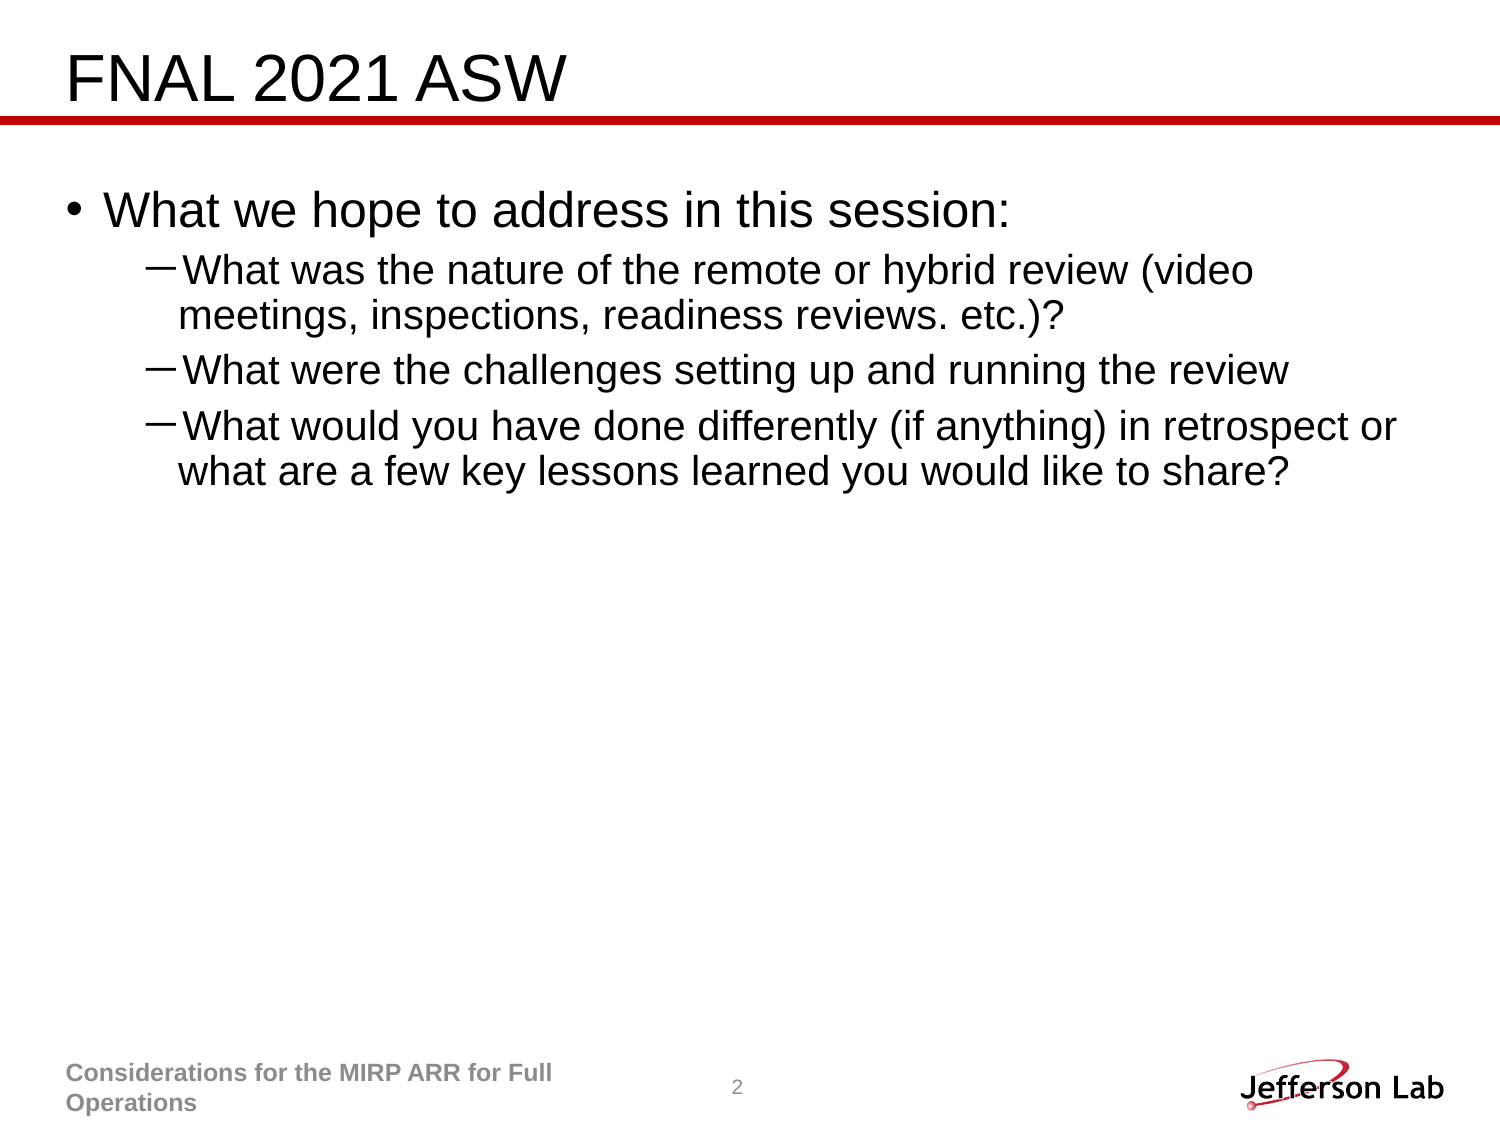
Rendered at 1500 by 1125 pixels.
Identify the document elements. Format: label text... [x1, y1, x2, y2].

footer Considerations for the MIRP ARR for Full Operations [50, 1060, 694, 1112]
slide_number 2 [693, 1060, 782, 1111]
title FNAL 2021 ASW [50, 39, 1440, 120]
picture [1238, 1051, 1457, 1122]
list What we hope to address in this session: What was the nature of the remote or hybrid review (video meetings, inspections, readiness reviews. etc.)? What were the challenges setting up and running the review What would you have done differently (if anything) in retrospect or what are a few key lessons learned you would like to share? [50, 176, 1440, 1060]
